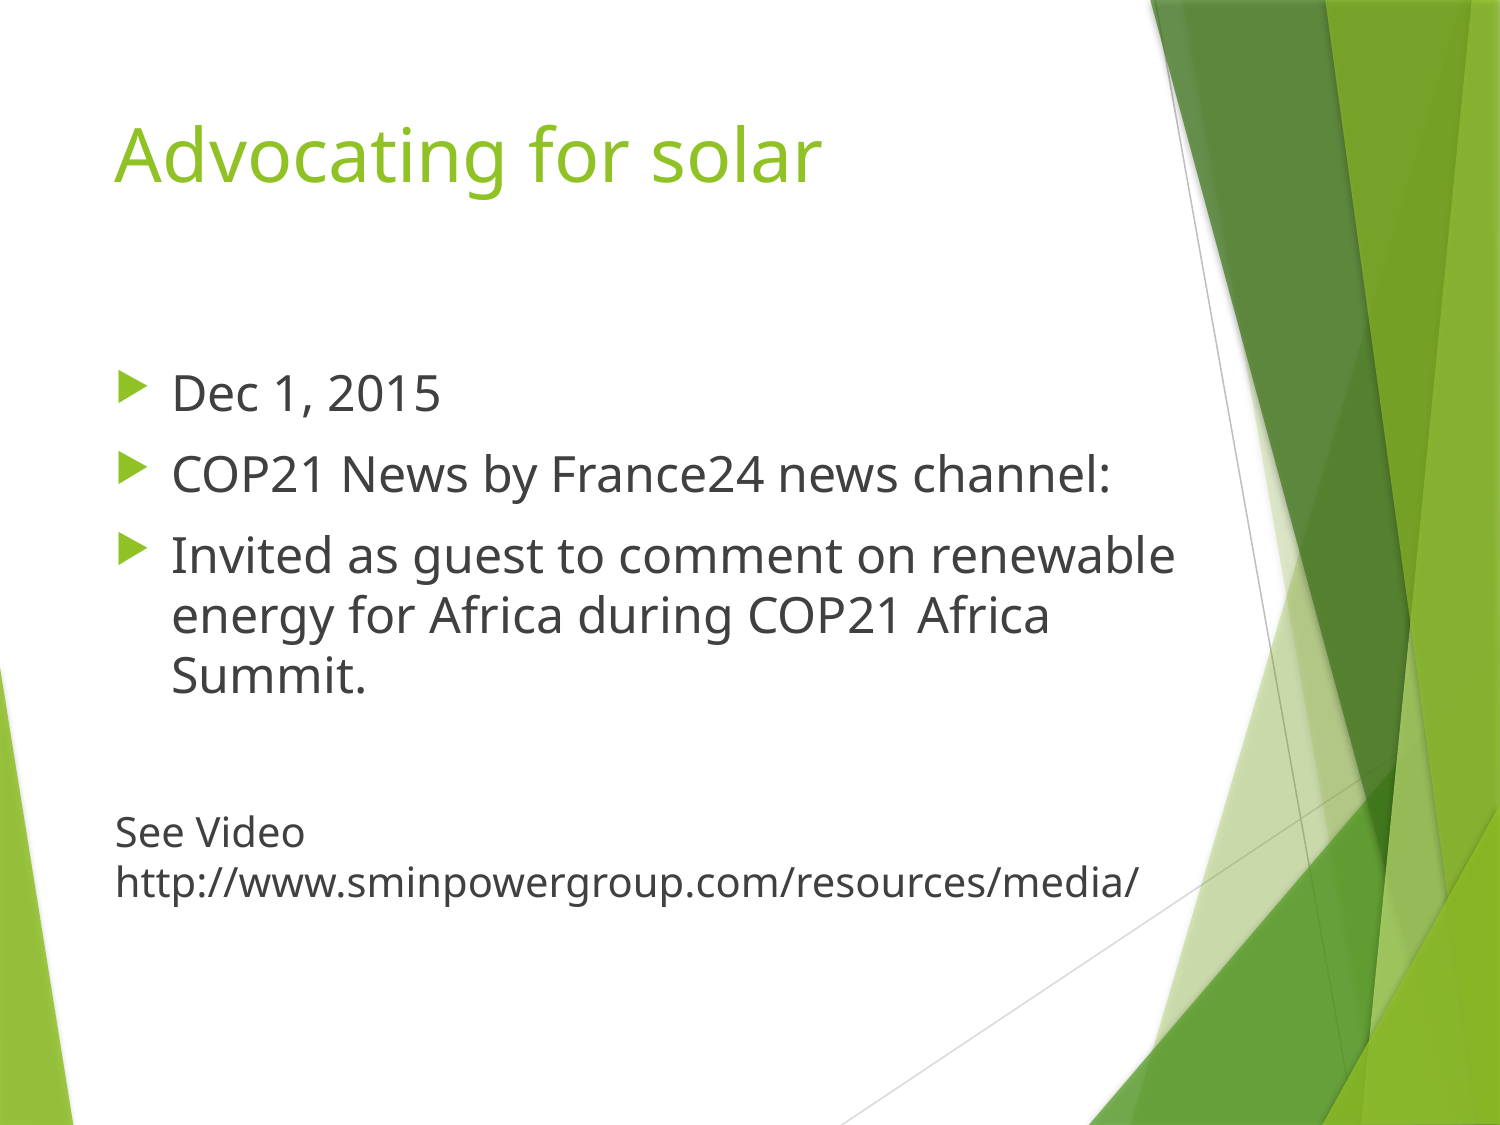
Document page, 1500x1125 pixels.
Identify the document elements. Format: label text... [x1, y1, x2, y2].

title Advocating for solar [99, 99, 1142, 317]
list Dec 1, 2015 COP21 News by France24 news channel: Invited as guest to comment on renewable energy for Africa during COP21 Africa Summit. See Video http://www.sminpowergroup.com/resources/media/ [99, 354, 1199, 992]
